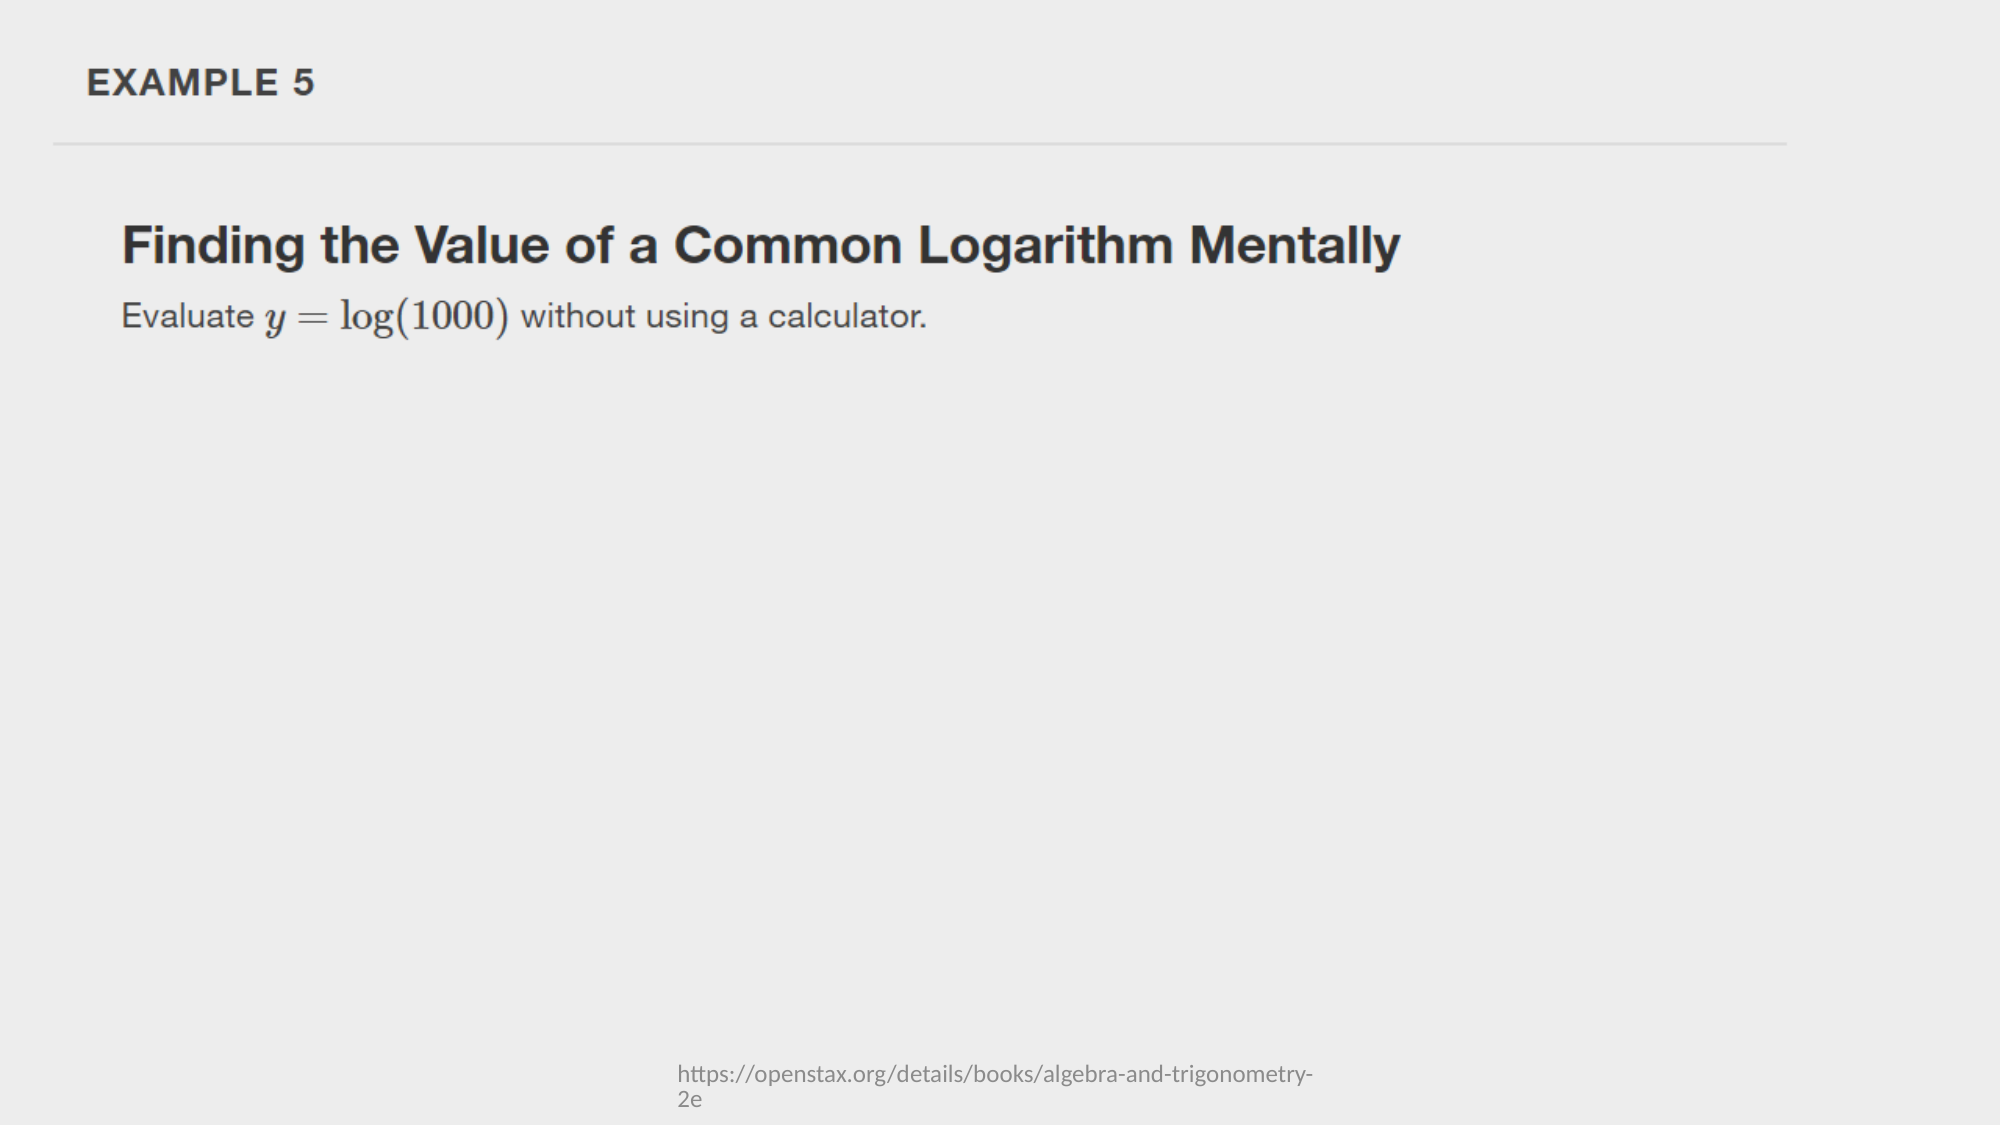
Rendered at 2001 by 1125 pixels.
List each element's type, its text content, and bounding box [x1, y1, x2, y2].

picture [30, 22, 1809, 359]
footer https://openstax.org/details/books/algebra-and-trigonometry-2e [662, 1042, 1338, 1103]
